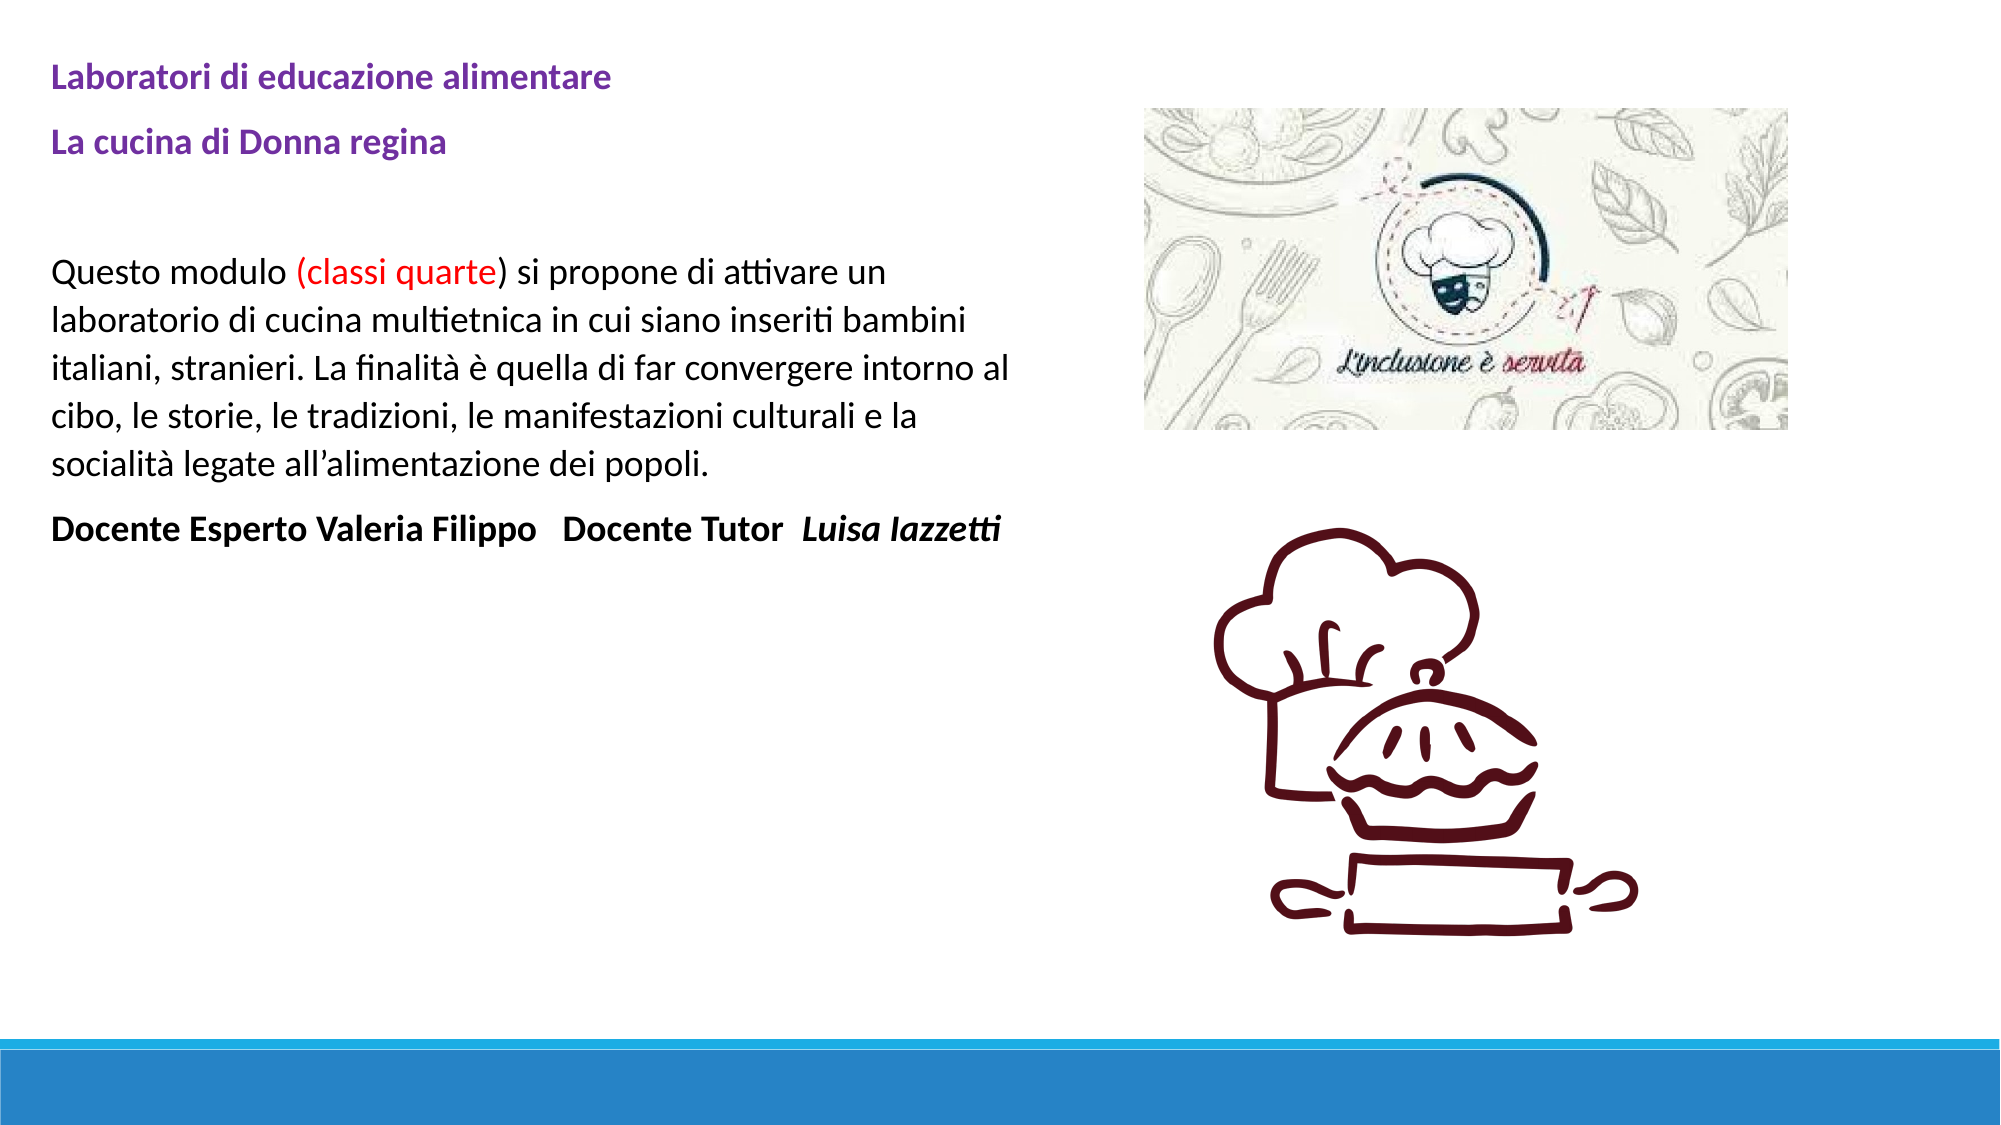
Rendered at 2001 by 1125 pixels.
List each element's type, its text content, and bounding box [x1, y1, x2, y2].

picture [1191, 521, 1664, 944]
text_box Laboratori di educazione alimentare La cucina di Donna regina Questo modulo (classi quarte) si propone di attivare un laboratorio di cucina multietnica in cui siano inseriti bambini italiani, stranieri. La finalità è quella di far convergere intorno al cibo, le storie, le tradizioni, le manifestazioni culturali e la socialità legate all’alimentazione dei popoli. Docente Esperto Valeria Filippo Docente Tutor Luisa Iazzetti [36, 41, 1037, 557]
picture [1144, 107, 1788, 430]
